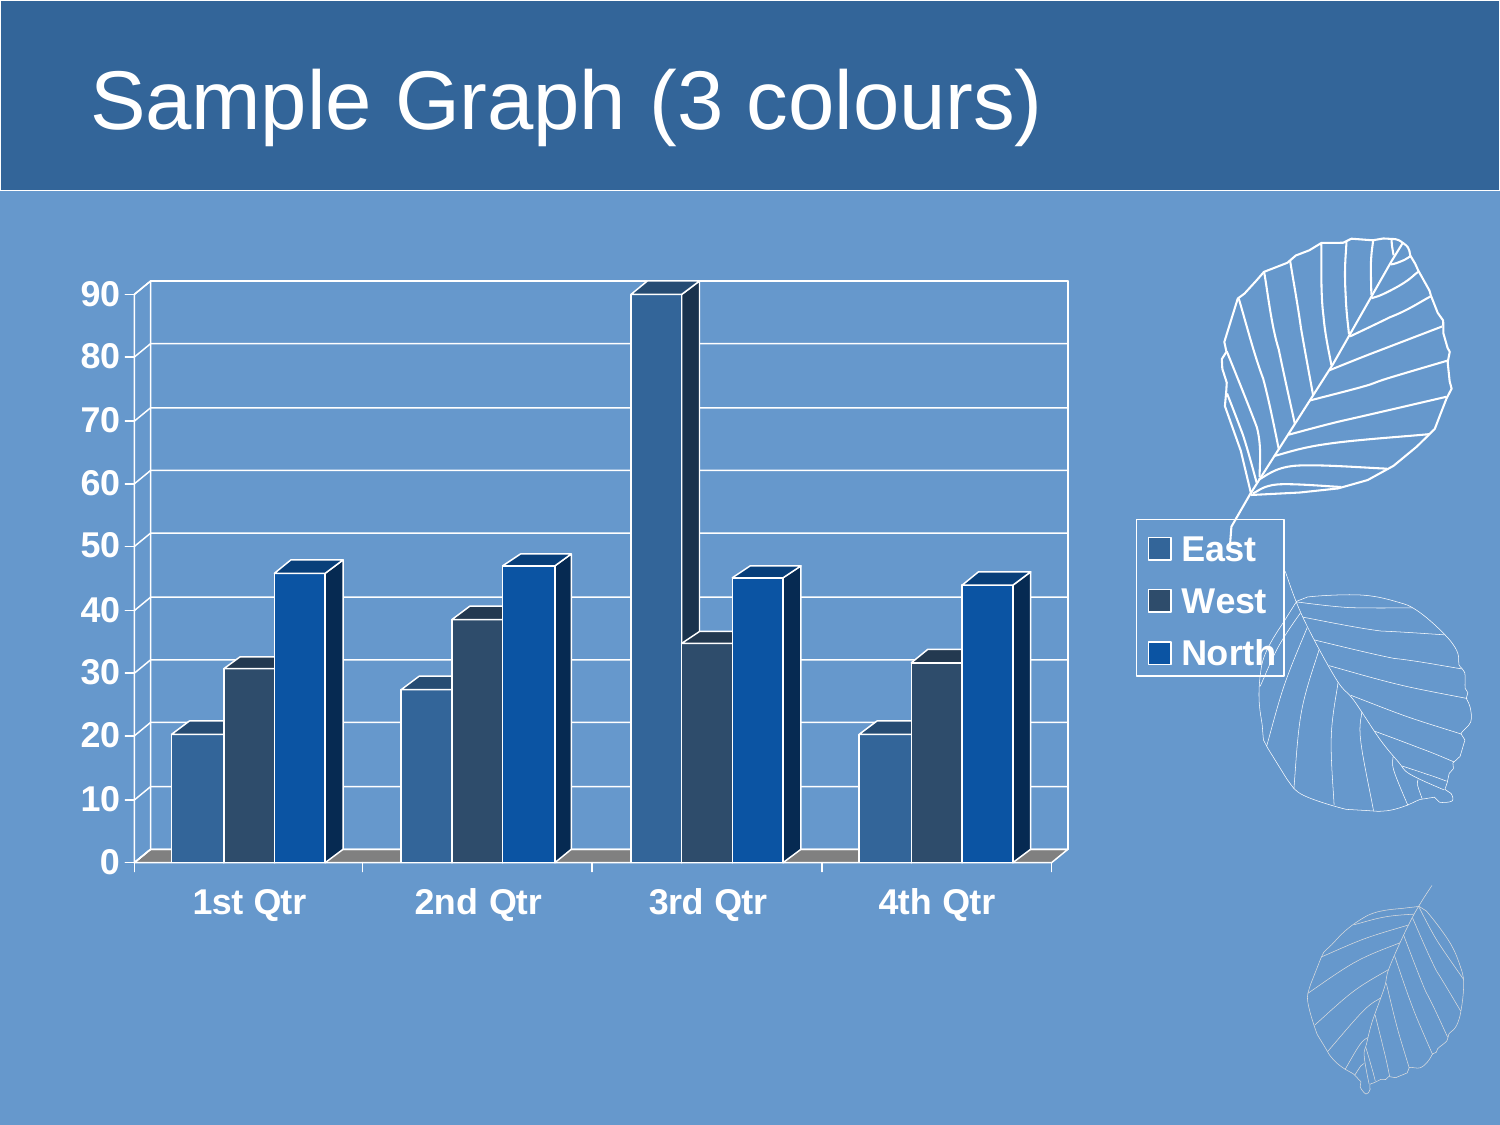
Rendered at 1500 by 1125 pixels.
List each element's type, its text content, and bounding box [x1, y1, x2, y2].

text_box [0, 237, 1300, 960]
title Sample Graph (3 colours) [75, 31, 1193, 161]
